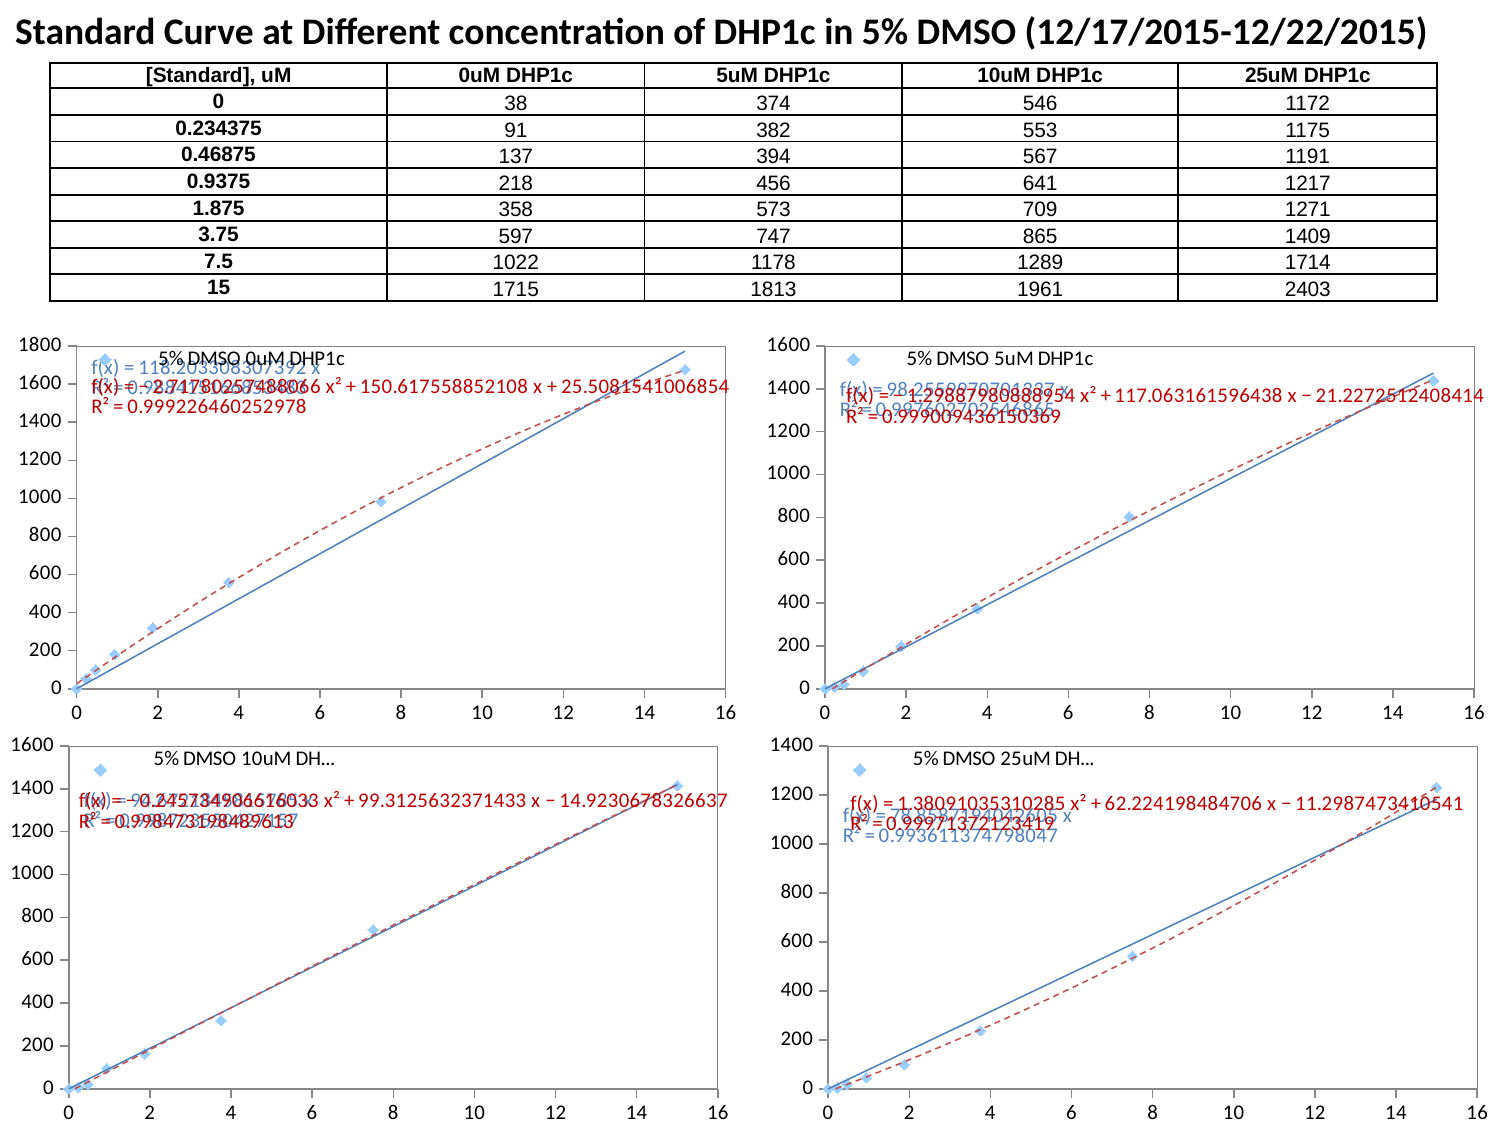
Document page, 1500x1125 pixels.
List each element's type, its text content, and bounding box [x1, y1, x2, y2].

table_cell 382 [645, 116, 901, 141]
table_cell 2403 [1179, 275, 1436, 300]
table_cell 1715 [388, 275, 644, 300]
table_cell 1813 [645, 275, 901, 300]
table_cell 374 [645, 89, 901, 114]
table_cell 1289 [903, 249, 1177, 273]
table_cell 641 [903, 169, 1177, 194]
table_cell 597 [388, 222, 644, 247]
table_cell 1178 [645, 249, 901, 273]
table_cell 38 [388, 89, 644, 114]
table_cell 0 [51, 89, 386, 114]
table_cell 1217 [1179, 169, 1436, 194]
table_cell 0.234375 [51, 116, 386, 141]
table_header 10uM DHP1c [903, 64, 1177, 87]
table_header 0uM DHP1c [388, 64, 644, 87]
table_cell 553 [903, 116, 1177, 141]
table_cell 1409 [1179, 222, 1436, 247]
table_header 5uM DHP1c [645, 64, 901, 87]
table_cell 358 [388, 196, 644, 220]
chart [0, 324, 1500, 1125]
table_cell 1175 [1179, 116, 1436, 141]
table_cell 546 [903, 89, 1177, 114]
table_cell 709 [903, 196, 1177, 220]
table_cell 573 [645, 196, 901, 220]
table_cell 0.9375 [51, 169, 386, 194]
table_cell 218 [388, 169, 644, 194]
table_cell 1022 [388, 249, 644, 273]
text_box Standard Curve at Different concentration of DHP1c in 5% DMSO (12/17/2015-12/22/2015) [0, 0, 1444, 60]
table_cell 567 [903, 142, 1177, 167]
table_cell 865 [903, 222, 1177, 247]
table_cell 456 [645, 169, 901, 194]
table_cell 15 [51, 275, 386, 300]
table_cell 1714 [1179, 249, 1436, 273]
table_cell 394 [645, 142, 901, 167]
table_cell 1.875 [51, 196, 386, 220]
table_cell 137 [388, 142, 644, 167]
table_cell 7.5 [51, 249, 386, 273]
table_cell 1172 [1179, 89, 1436, 114]
table_cell 0.46875 [51, 142, 386, 167]
table_cell 3.75 [51, 222, 386, 247]
table_cell 747 [645, 222, 901, 247]
table_cell 1961 [903, 275, 1177, 300]
table_header [Standard], uM [51, 64, 386, 87]
table_header 25uM DHP1c [1179, 64, 1436, 87]
table_cell 1271 [1179, 196, 1436, 220]
table_cell 1191 [1179, 142, 1436, 167]
table_cell 91 [388, 116, 644, 141]
